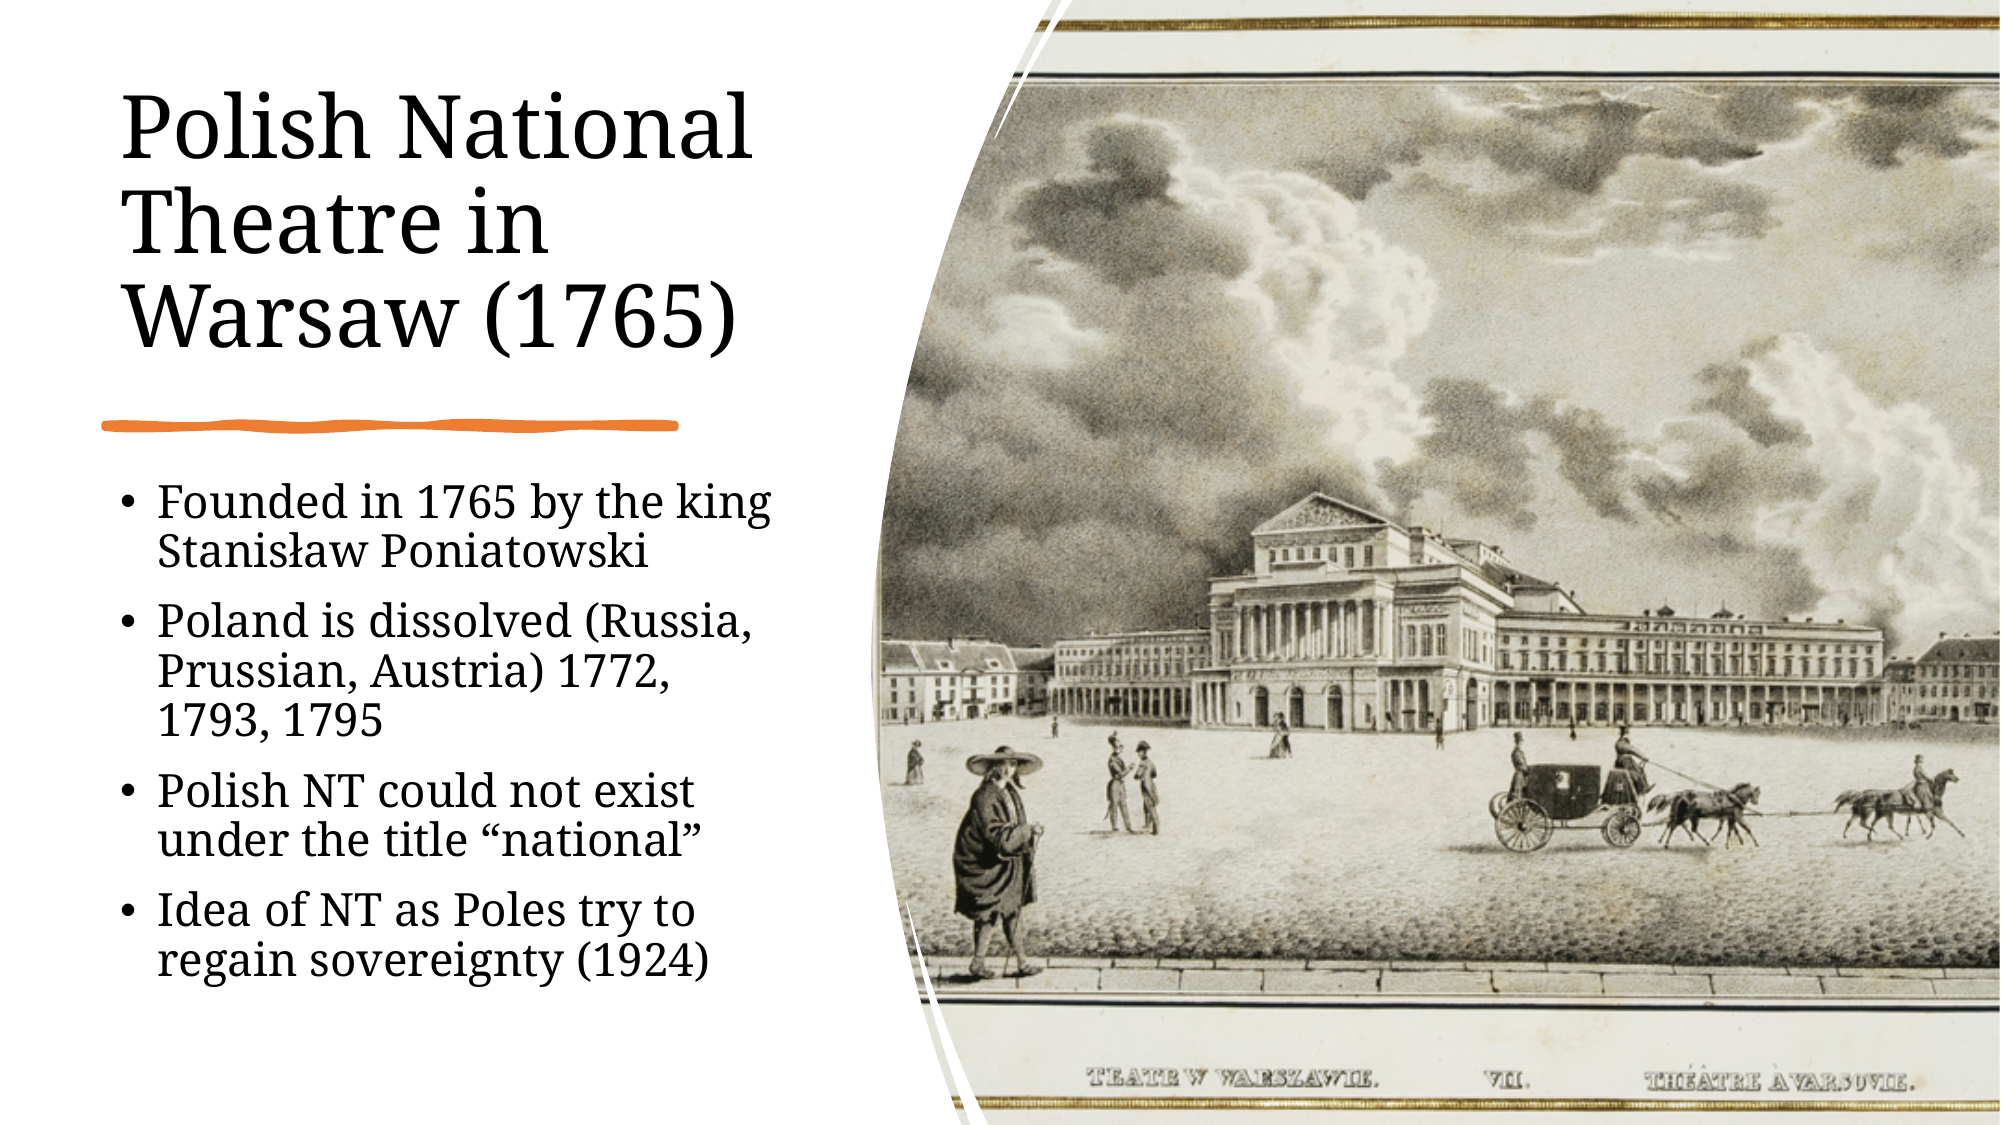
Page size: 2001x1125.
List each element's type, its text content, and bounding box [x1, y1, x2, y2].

picture [871, 0, 2000, 1125]
text_box [103, 421, 676, 431]
list Founded in 1765 by the king Stanisław Poniatowski Poland is dissolved (Russia, Prussian, Austria) 1772, 1793, 1795 Polish NT could not exist under the title “national” Idea of NT as Poles try to regain sovereignty (1924) [105, 471, 802, 1016]
title Polish National Theatre in Warsaw (1765) [105, 53, 822, 375]
text_box [0, 0, 871, 1125]
